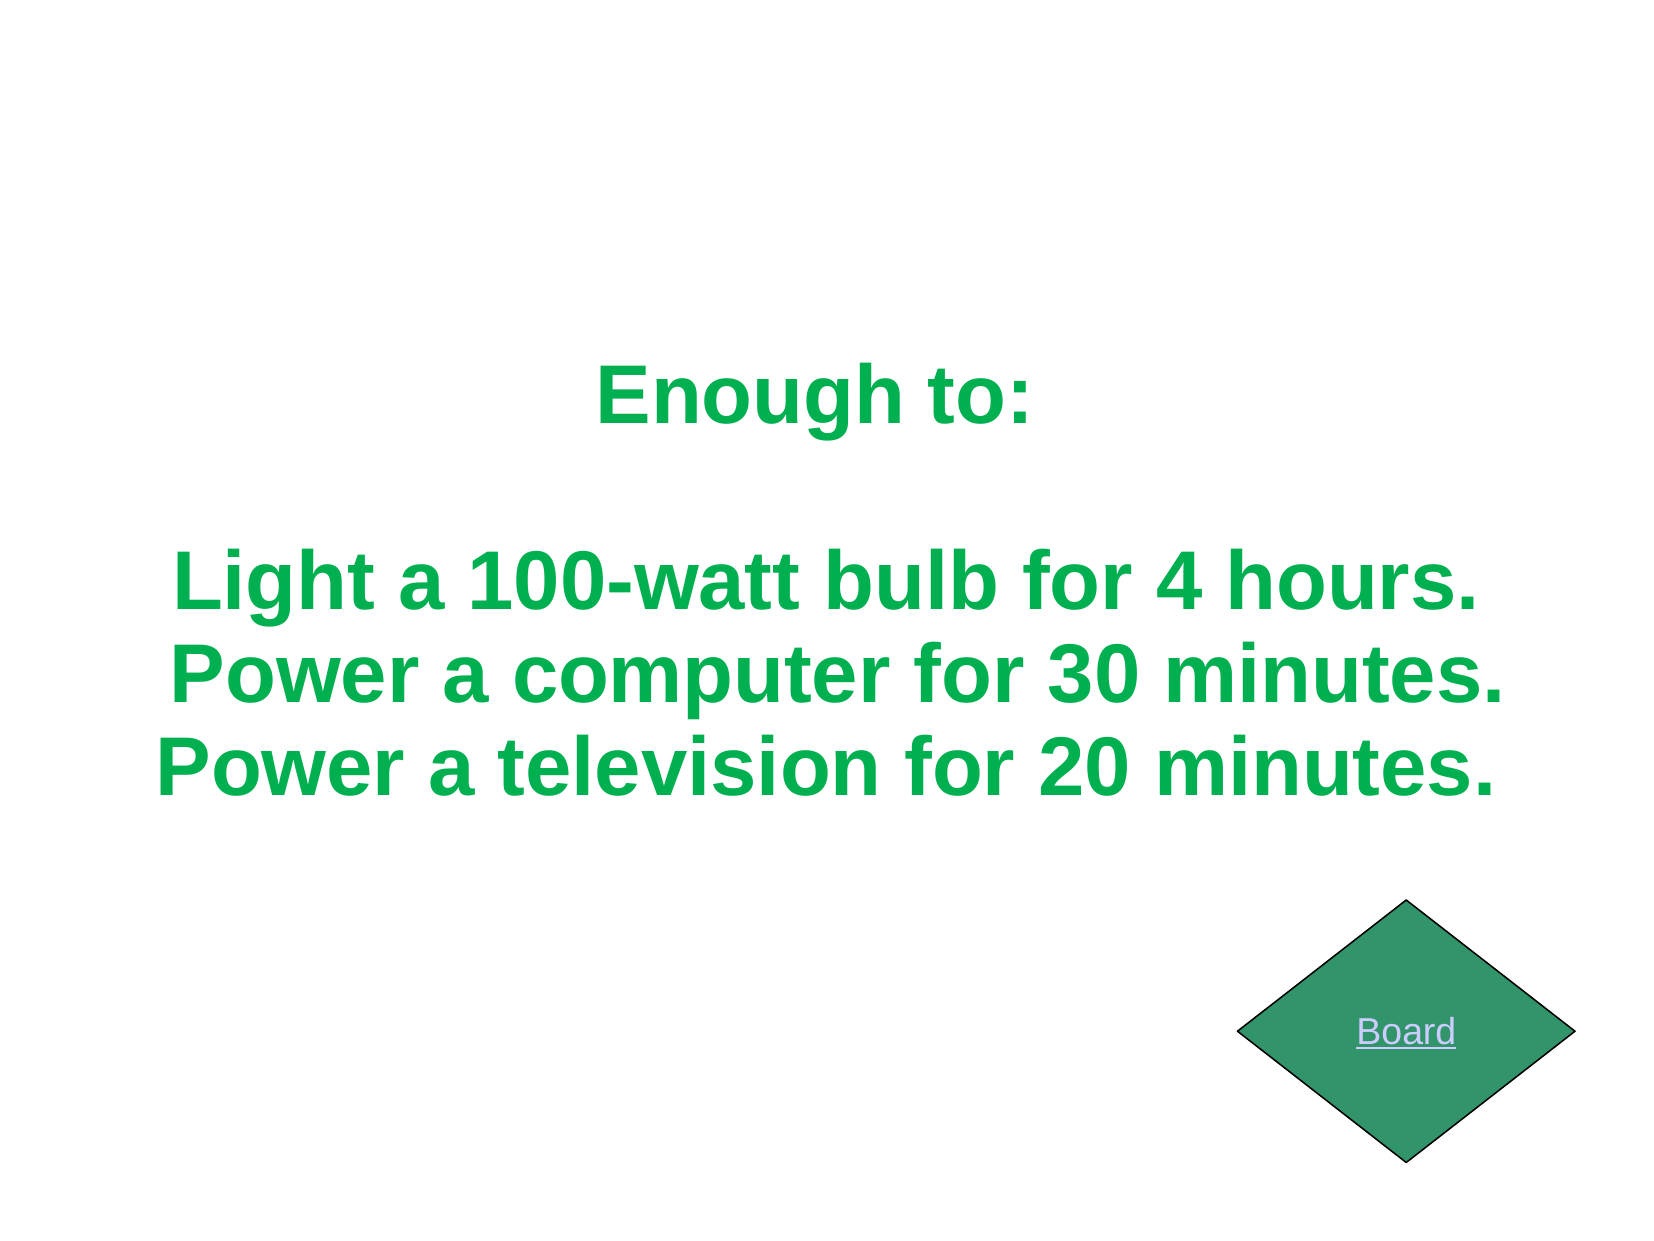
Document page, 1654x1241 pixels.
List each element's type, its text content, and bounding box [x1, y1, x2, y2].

text_box Board [1237, 900, 1576, 1163]
text_box Enough to: Light a 100-watt bulb for 4 hours. Power a computer for 30 minutes. Power a television for 20 minutes. [82, 56, 1571, 1101]
